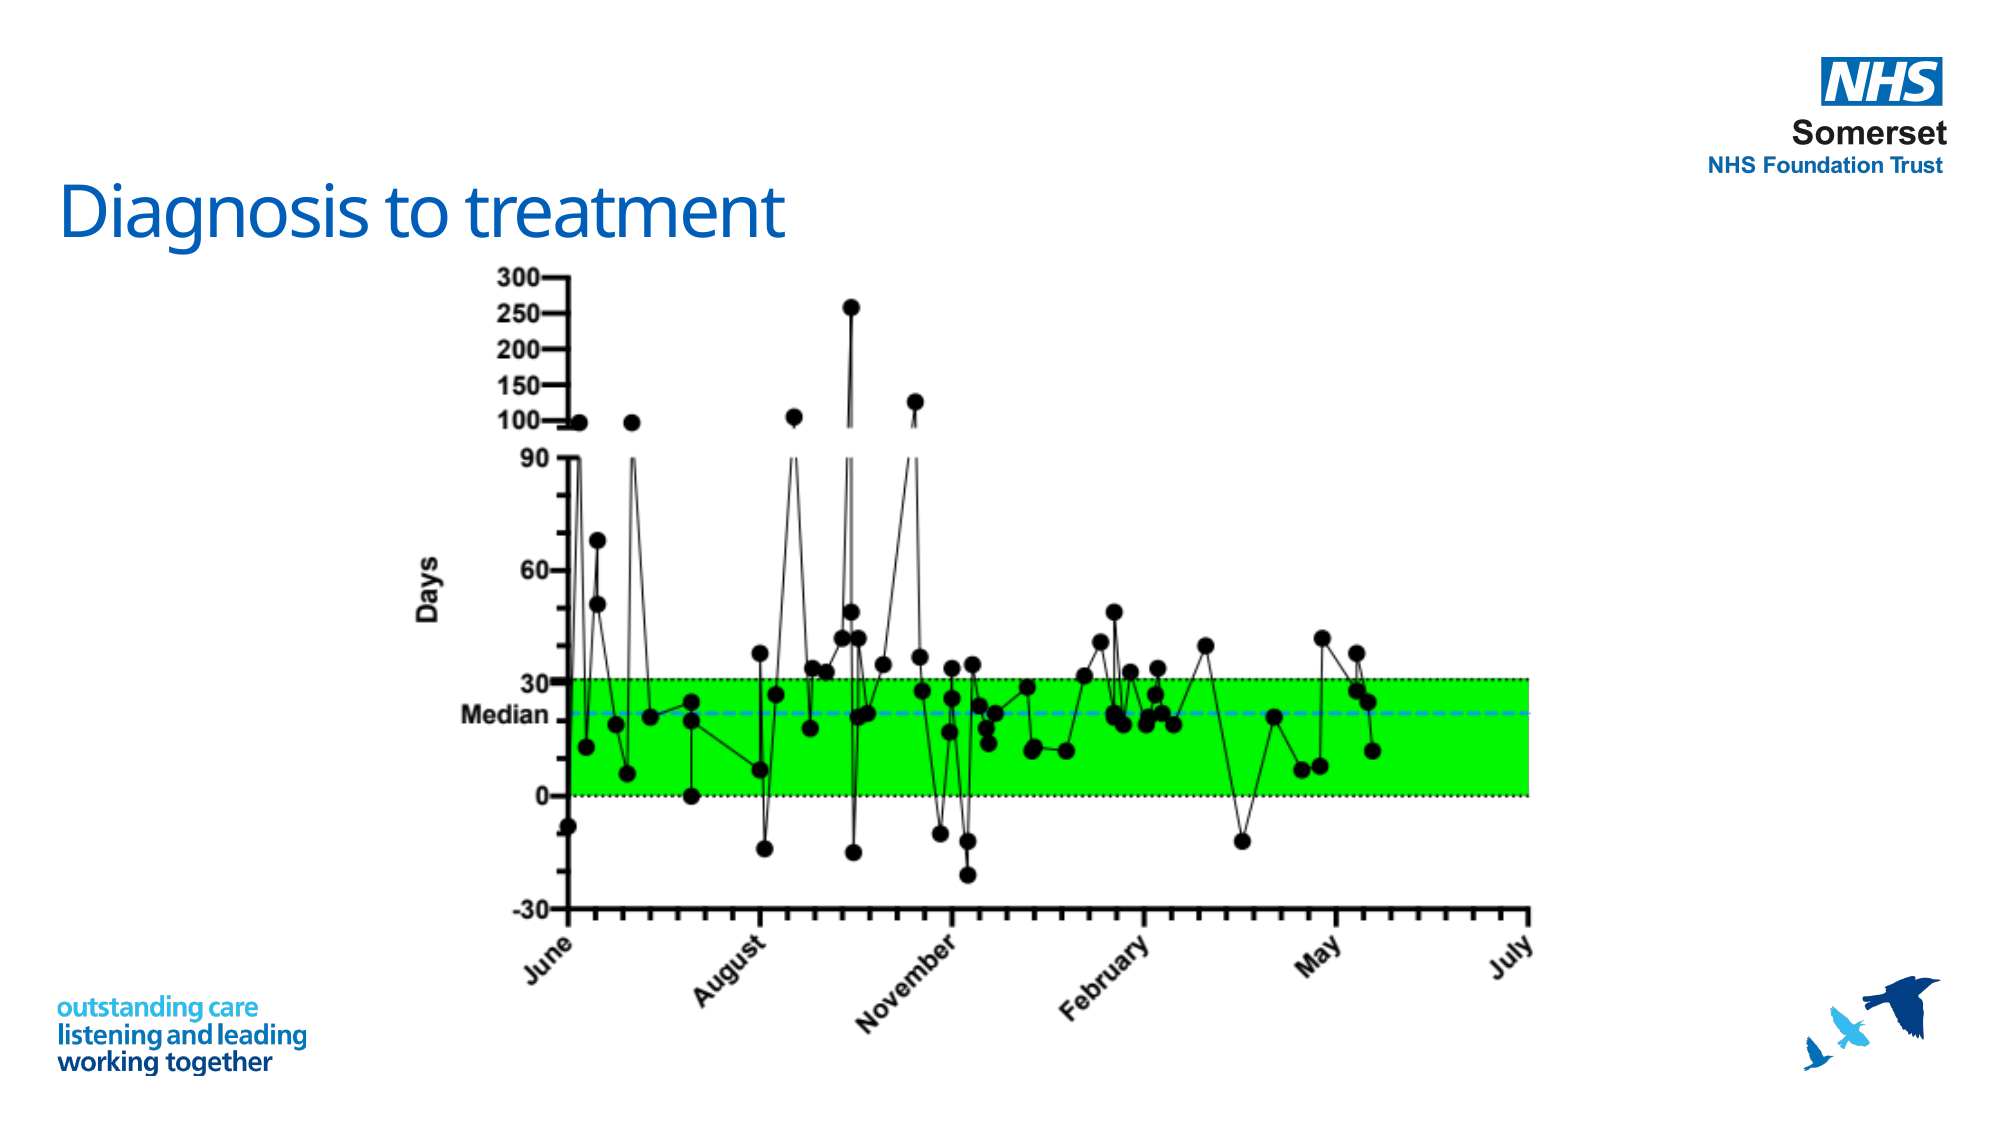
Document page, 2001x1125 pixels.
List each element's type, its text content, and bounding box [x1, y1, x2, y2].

picture [1803, 976, 1941, 1071]
picture [1702, 57, 1952, 208]
picture [398, 254, 1545, 1039]
title Diagnosis to treatment [57, 174, 1675, 254]
